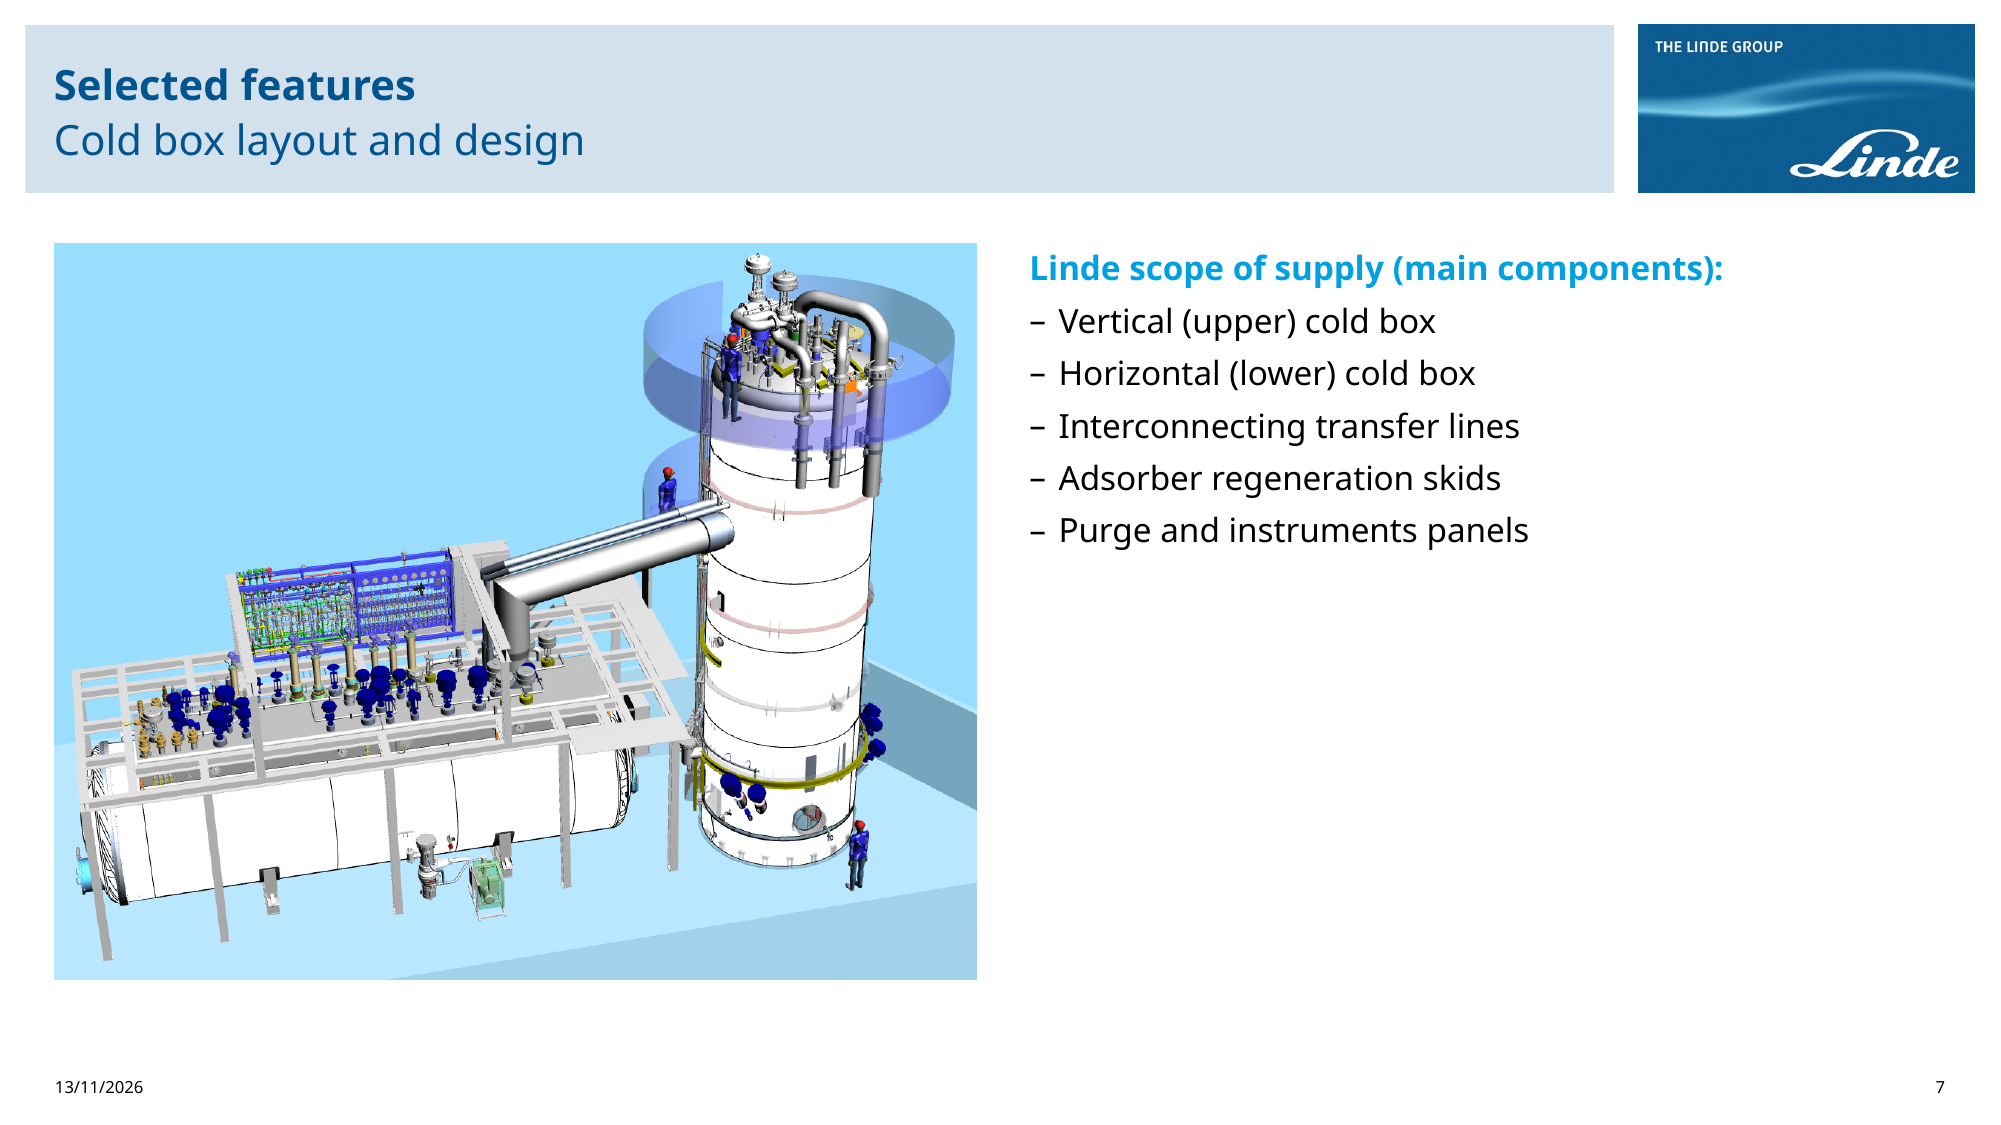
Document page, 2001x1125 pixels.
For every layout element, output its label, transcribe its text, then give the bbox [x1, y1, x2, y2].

list Linde scope of supply (main components): Vertical (upper) cold box Horizontal (lower) cold box Interconnecting transfer lines Adsorber regeneration skids Purge and instruments panels [1029, 243, 1946, 1047]
picture [54, 243, 977, 981]
picture [1638, 24, 1975, 193]
text_box [1244, 472, 1777, 733]
title Selected features Cold box layout and design [25, 24, 1615, 193]
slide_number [54, 1058, 174, 1100]
